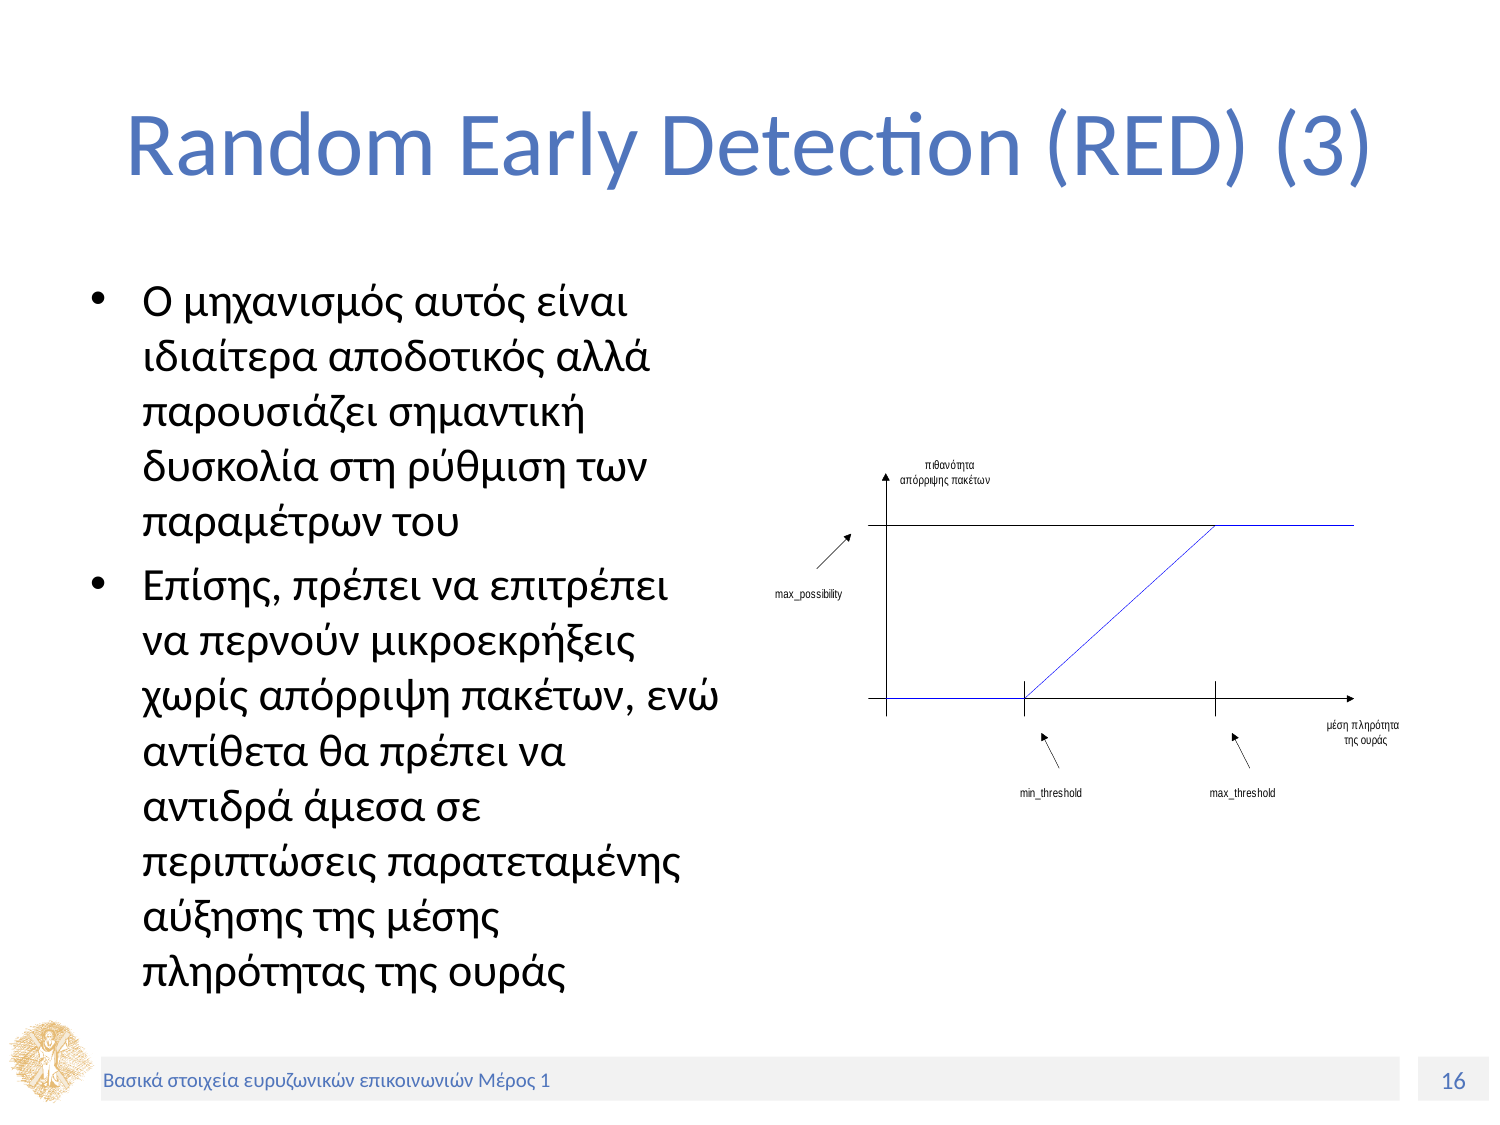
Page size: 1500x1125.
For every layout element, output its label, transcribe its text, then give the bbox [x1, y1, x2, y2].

title Random Early Detection (RED) (3) [75, 45, 1425, 233]
list O μηχανισμός αυτός είναι ιδιαίτερα αποδοτικός αλλά παρουσιάζει σημαντική δυσκολία στη ρύθμιση των παραμέτρων του Επίσης, πρέπει να επιτρέπει να περνούν μικροεκρήξεις χωρίς απόρριψη πακέτων, ενώ αντίθετα θα πρέπει να αντιδρά άμεσα σε περιπτώσεις παρατεταμένης αύξησης της μέσης πληρότητας της ουράς [75, 262, 738, 1005]
picture [3, 1012, 101, 1106]
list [762, 445, 1426, 823]
